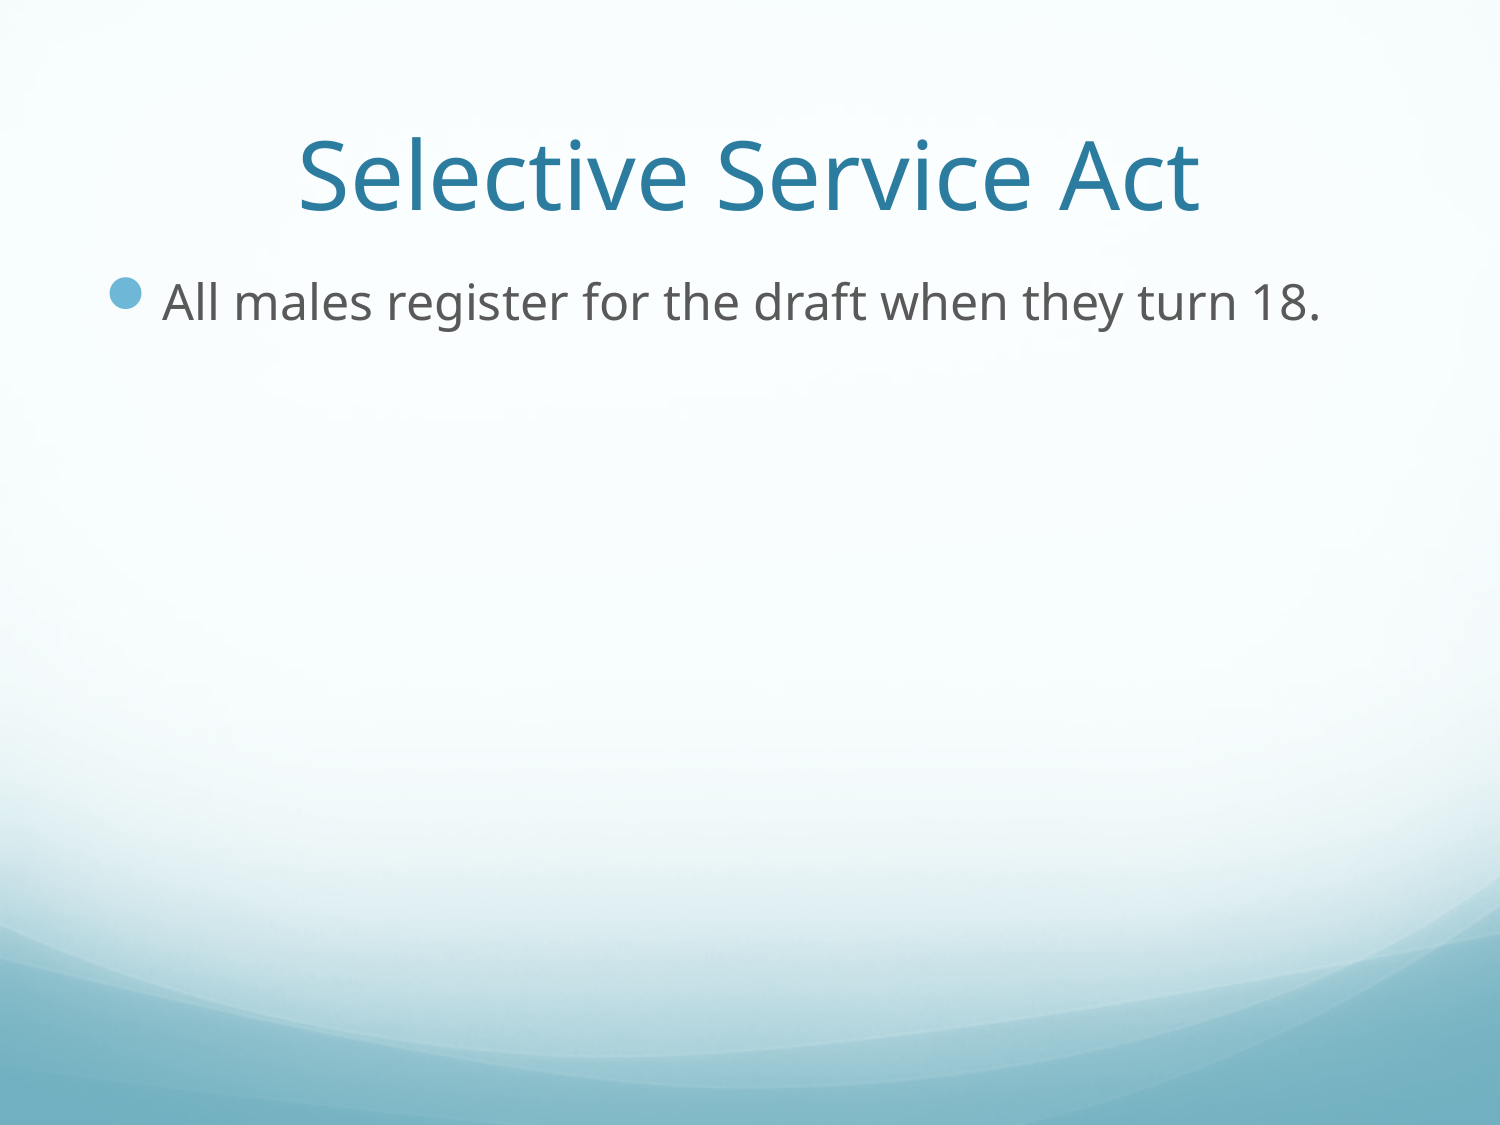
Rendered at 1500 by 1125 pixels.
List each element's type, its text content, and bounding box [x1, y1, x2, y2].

title Selective Service Act [90, 17, 1410, 237]
list All males register for the draft when they turn 18. [90, 262, 1410, 975]
